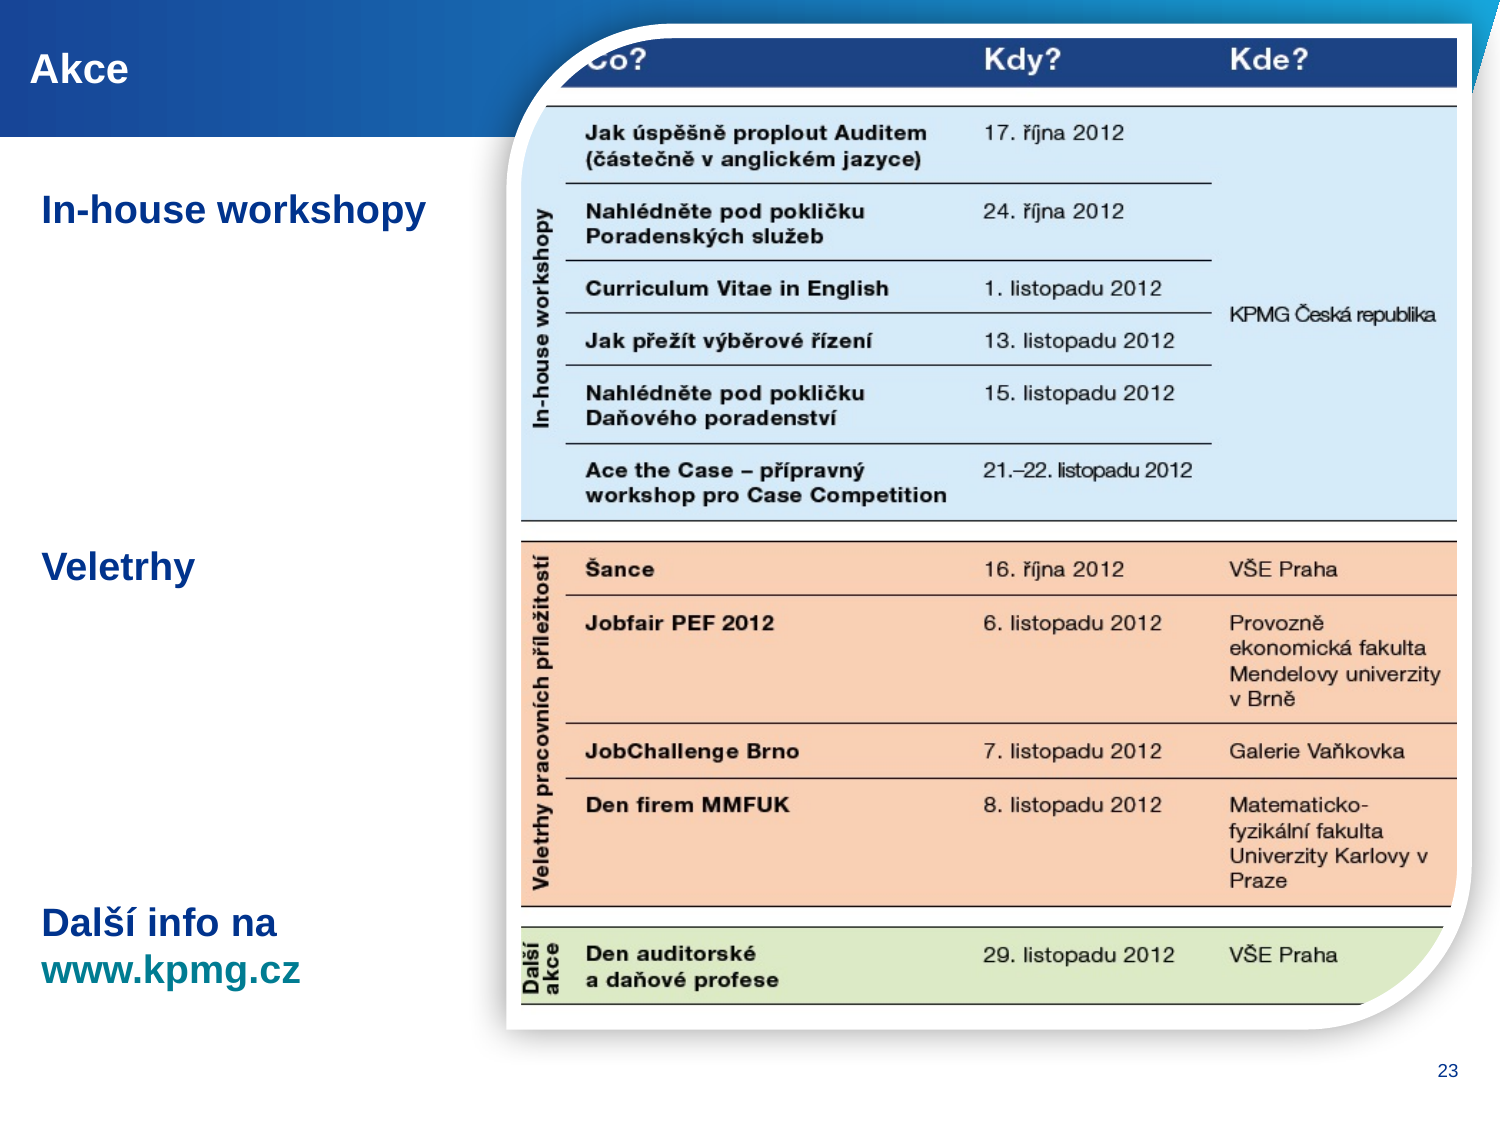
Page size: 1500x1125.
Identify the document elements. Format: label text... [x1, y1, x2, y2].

title Akce [29, 18, 583, 114]
text_box In-house workshopy Veletrhy Další info na www.kpmg.cz [41, 184, 513, 1000]
picture [513, 30, 1465, 1023]
